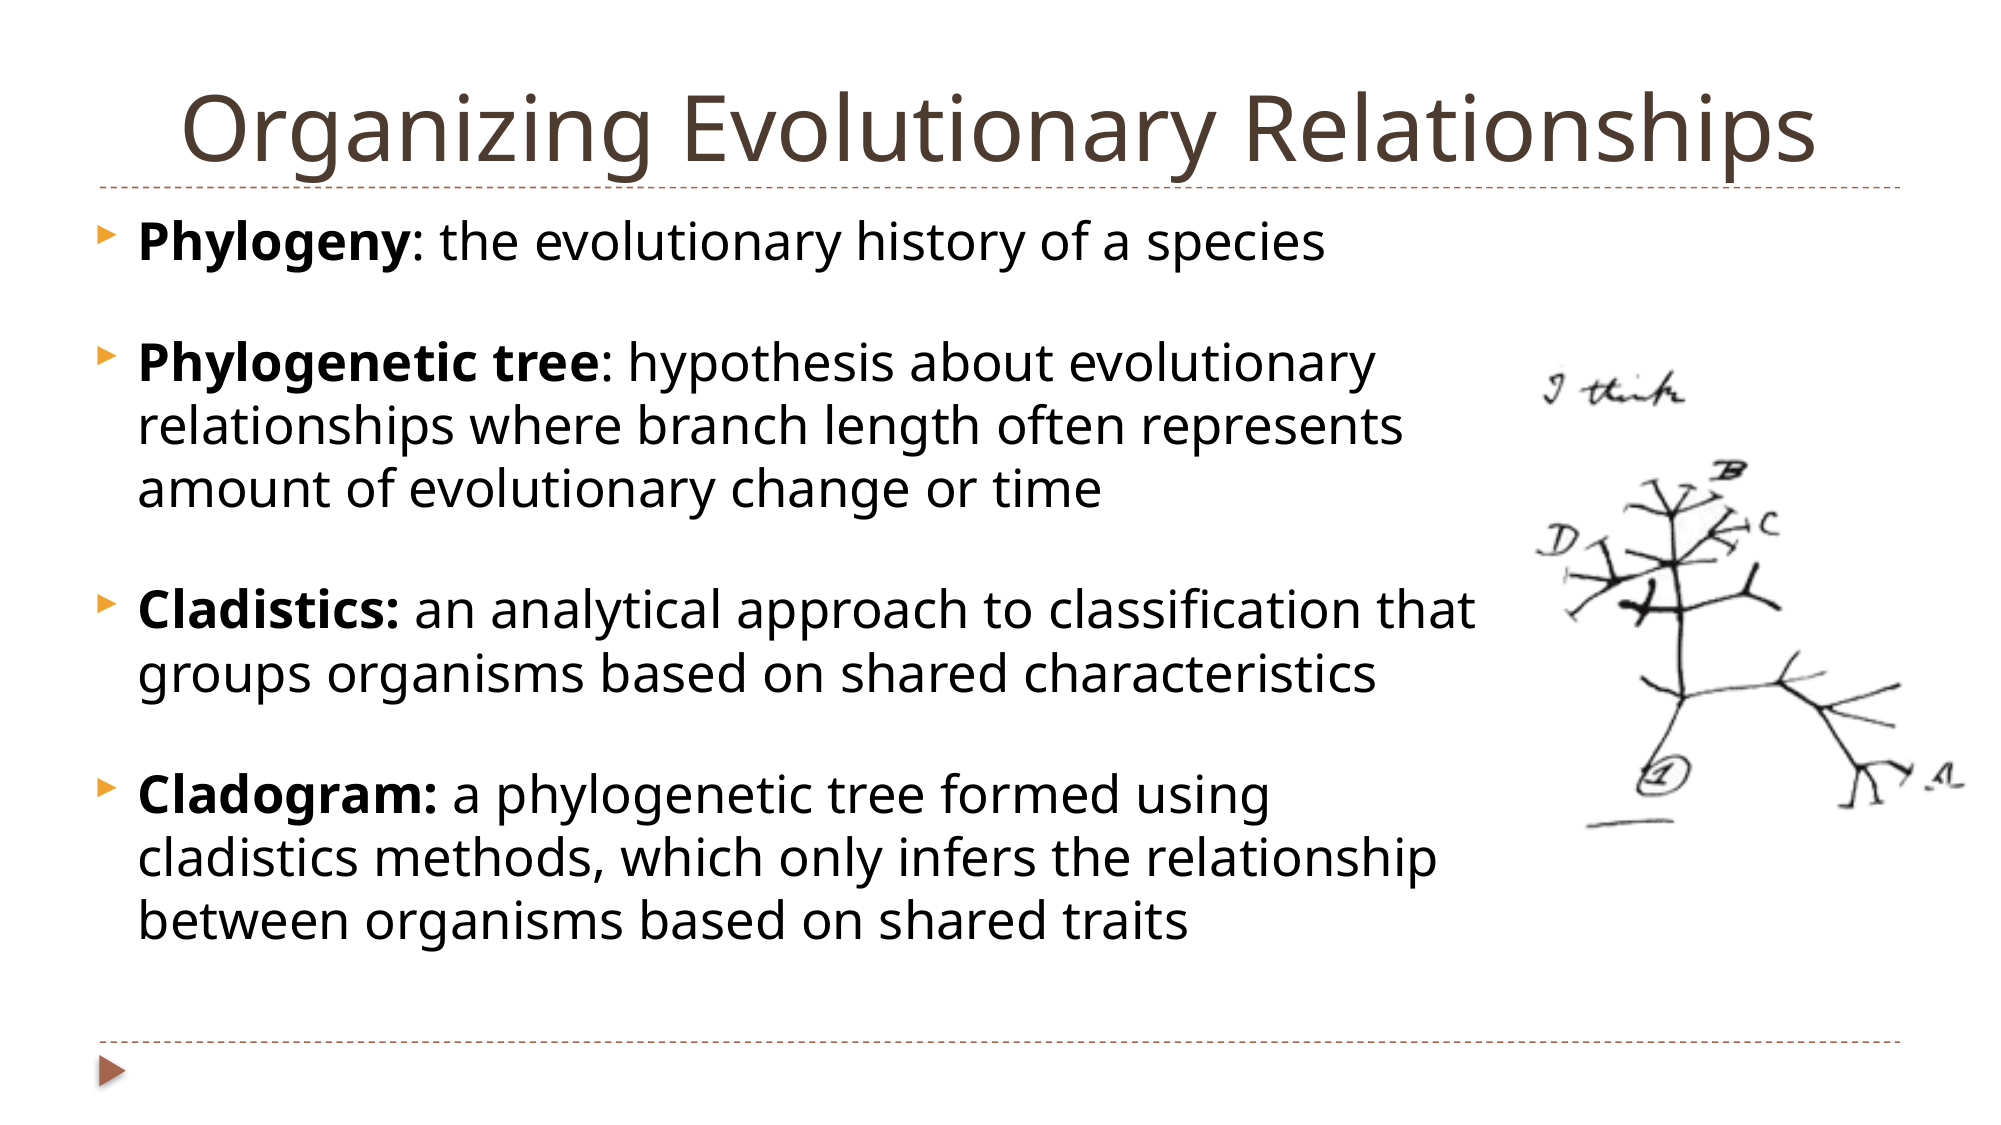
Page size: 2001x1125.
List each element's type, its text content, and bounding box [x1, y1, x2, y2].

title Organizing Evolutionary Relationships [99, 24, 1900, 188]
picture [1513, 354, 1974, 858]
list Phylogeny: the evolutionary history of a species Phylogenetic tree: hypothesis about evolutionary relationships where branch length often represents amount of evolutionary change or time Cladistics: an analytical approach to classification that groups organisms based on shared characteristics Cladogram: a phylogenetic tree formed using cladistics methods, which only infers the relationship between organisms based on shared traits [79, 200, 1514, 1013]
